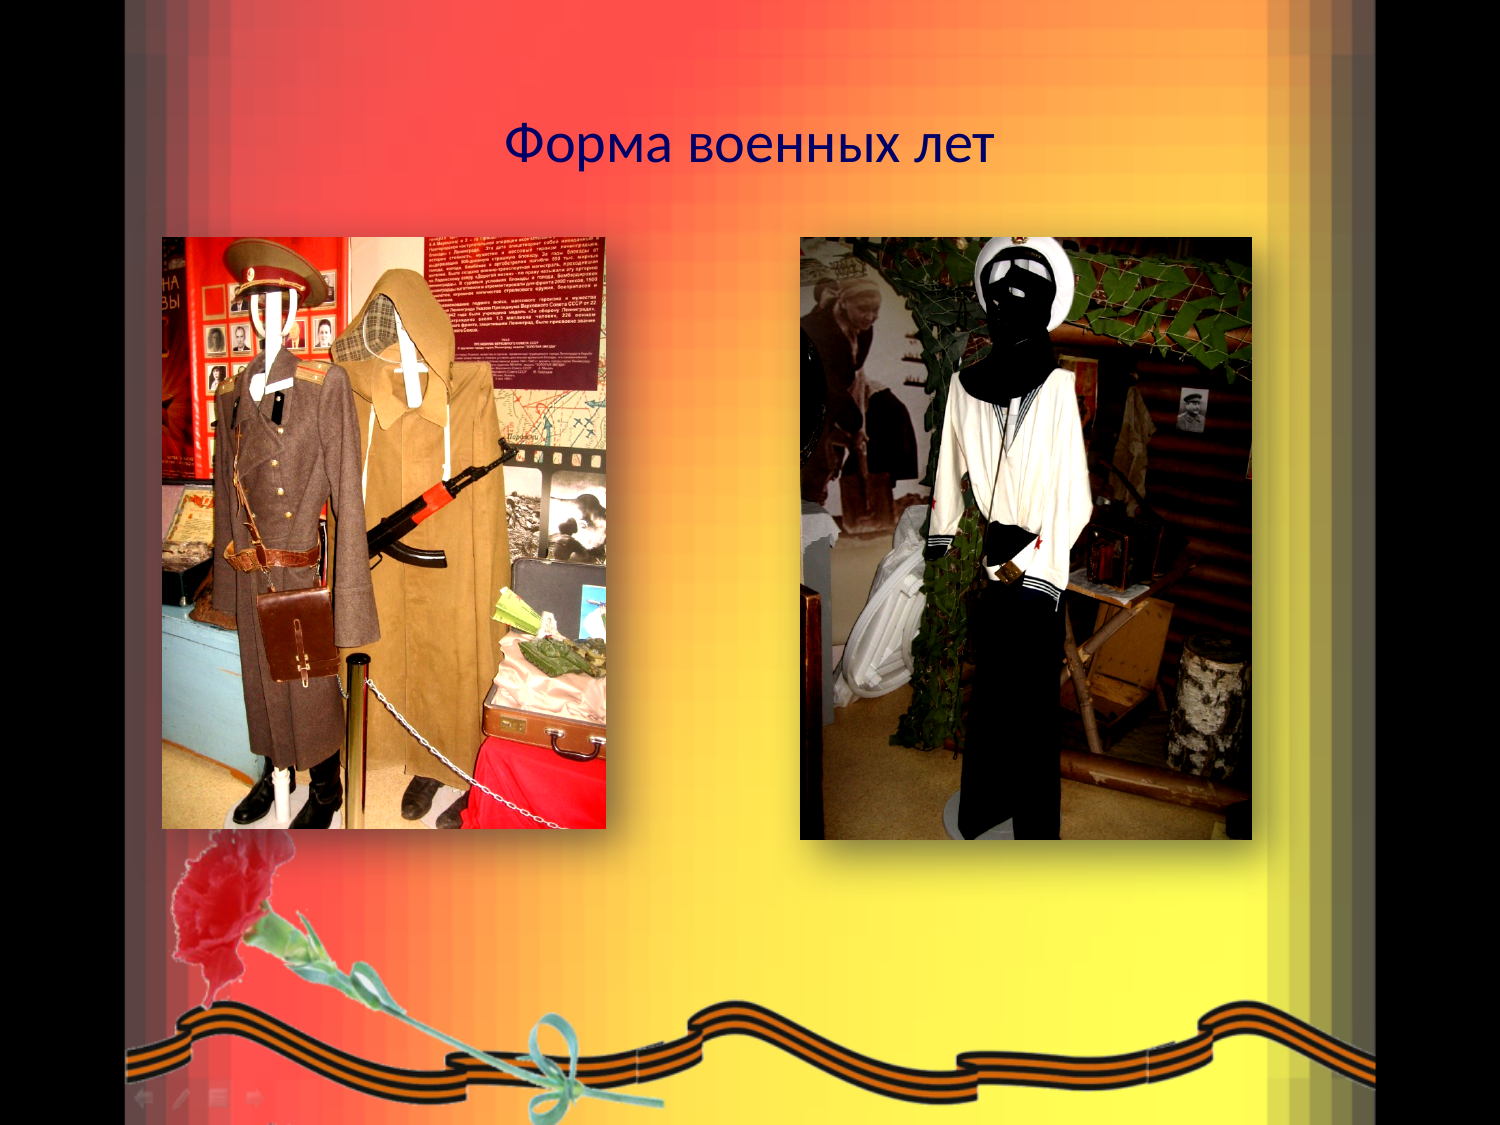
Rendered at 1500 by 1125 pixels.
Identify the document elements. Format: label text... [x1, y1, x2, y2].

picture [0, 0, 1500, 1125]
title Форма военных лет [75, 45, 1425, 233]
